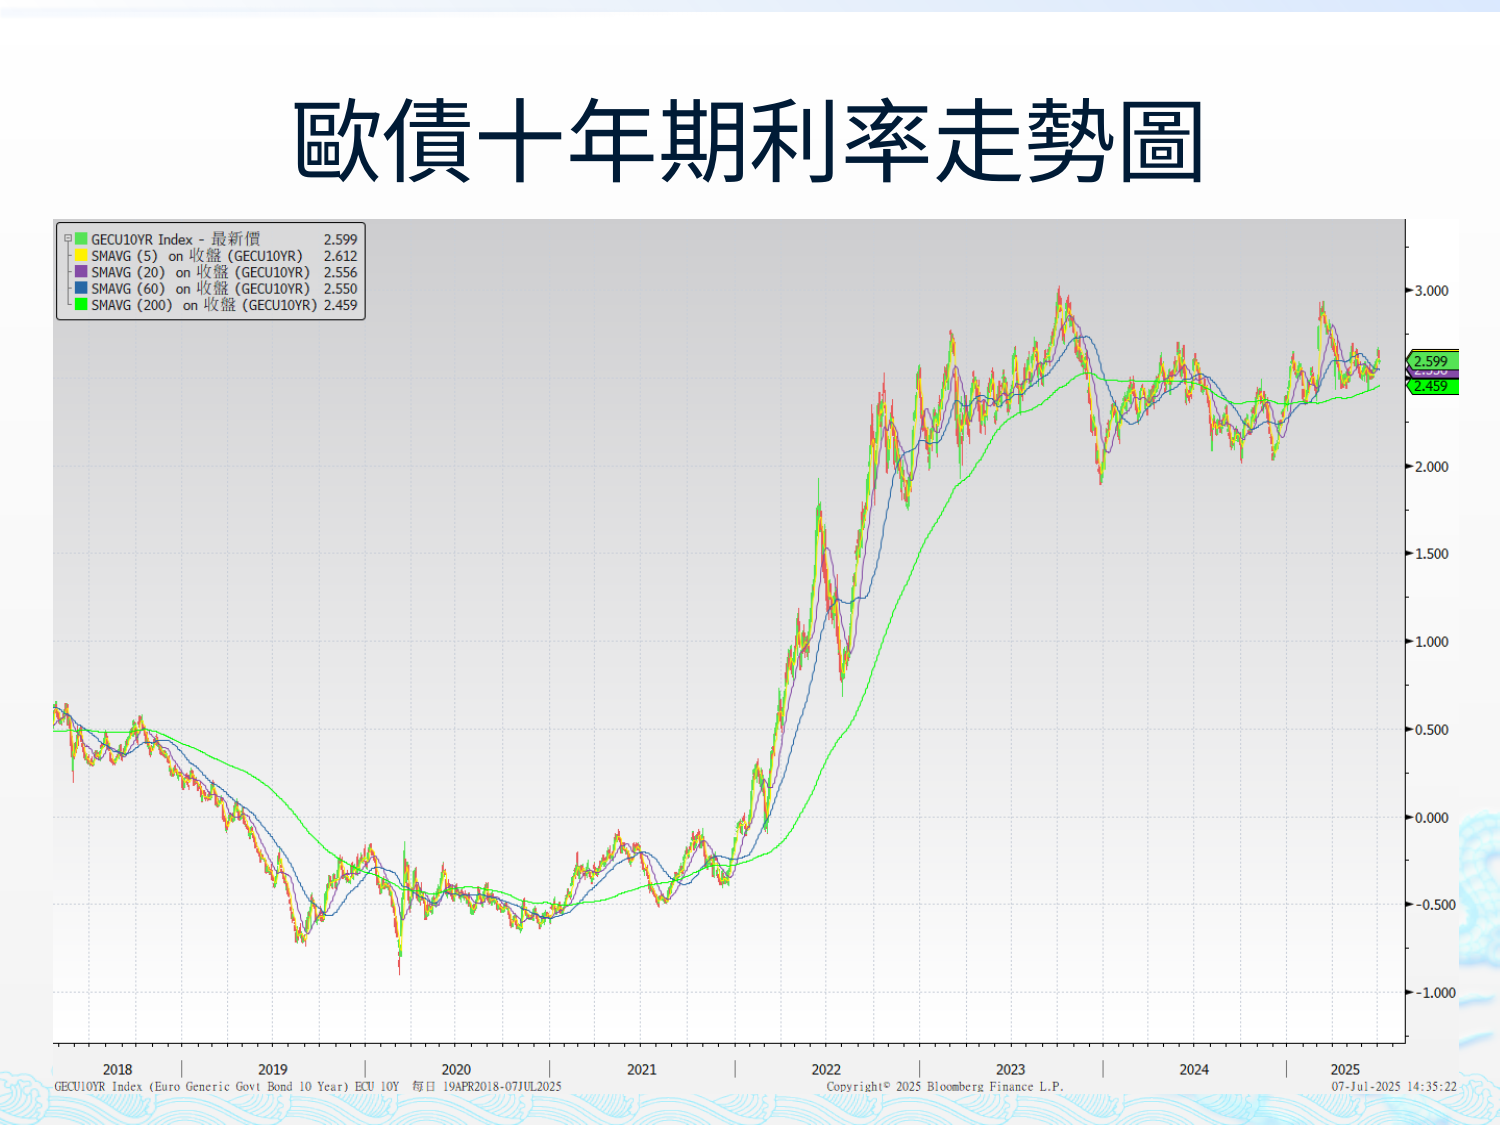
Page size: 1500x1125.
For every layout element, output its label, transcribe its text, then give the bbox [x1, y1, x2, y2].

title 歐債十年期利率走勢圖 [75, 45, 1425, 219]
picture [52, 219, 1460, 1095]
